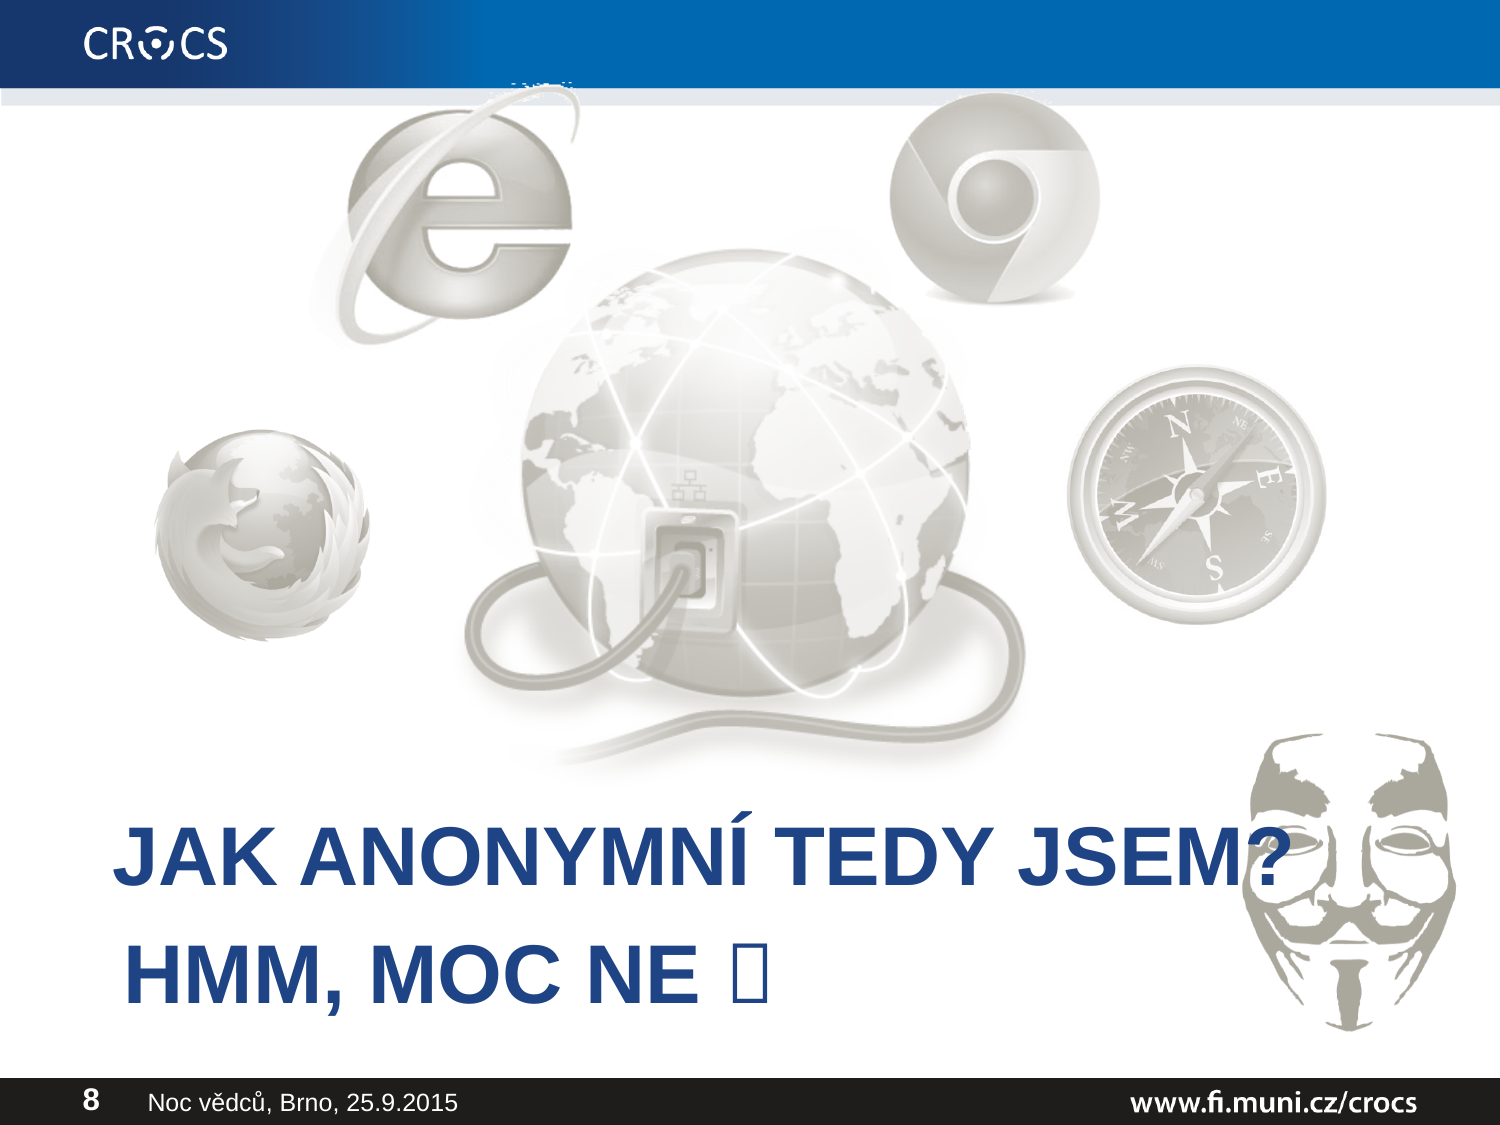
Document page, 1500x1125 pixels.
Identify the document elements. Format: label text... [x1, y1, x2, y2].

title Jak anonymní tedy jsem? [111, 740, 1205, 965]
slide_number 8 [82, 1078, 148, 1125]
text_box Hmm, moc ne  [123, 858, 1399, 1083]
footer Noc vědců, Brno, 25.9.2015 [148, 1083, 623, 1125]
picture [0, 0, 1500, 1125]
